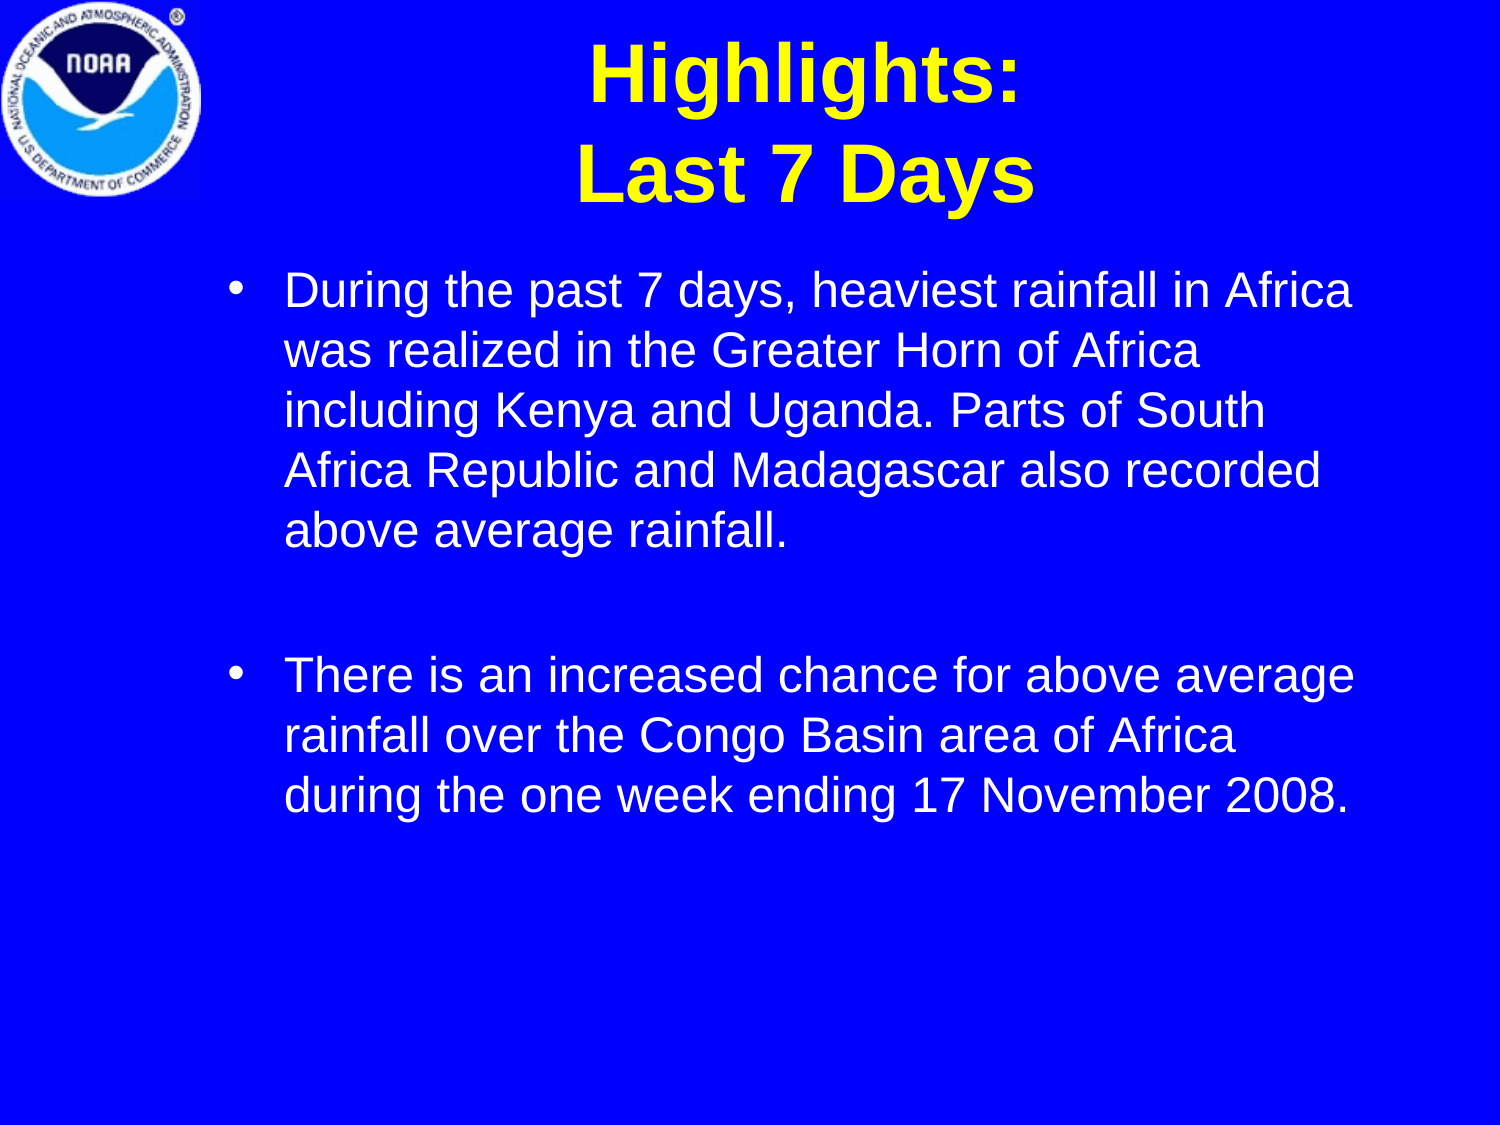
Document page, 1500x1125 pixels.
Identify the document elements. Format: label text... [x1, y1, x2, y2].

list During the past 7 days, heaviest rainfall in Africa was realized in the Greater Horn of Africa including Kenya and Uganda. Parts of South Africa Republic and Madagascar also recorded above average rainfall. There is an increased chance for above average rainfall over the Congo Basin area of Africa during the one week ending 17 November 2008. [212, 249, 1400, 838]
title Highlights: Last 7 Days [212, 24, 1400, 213]
picture [0, 0, 200, 200]
